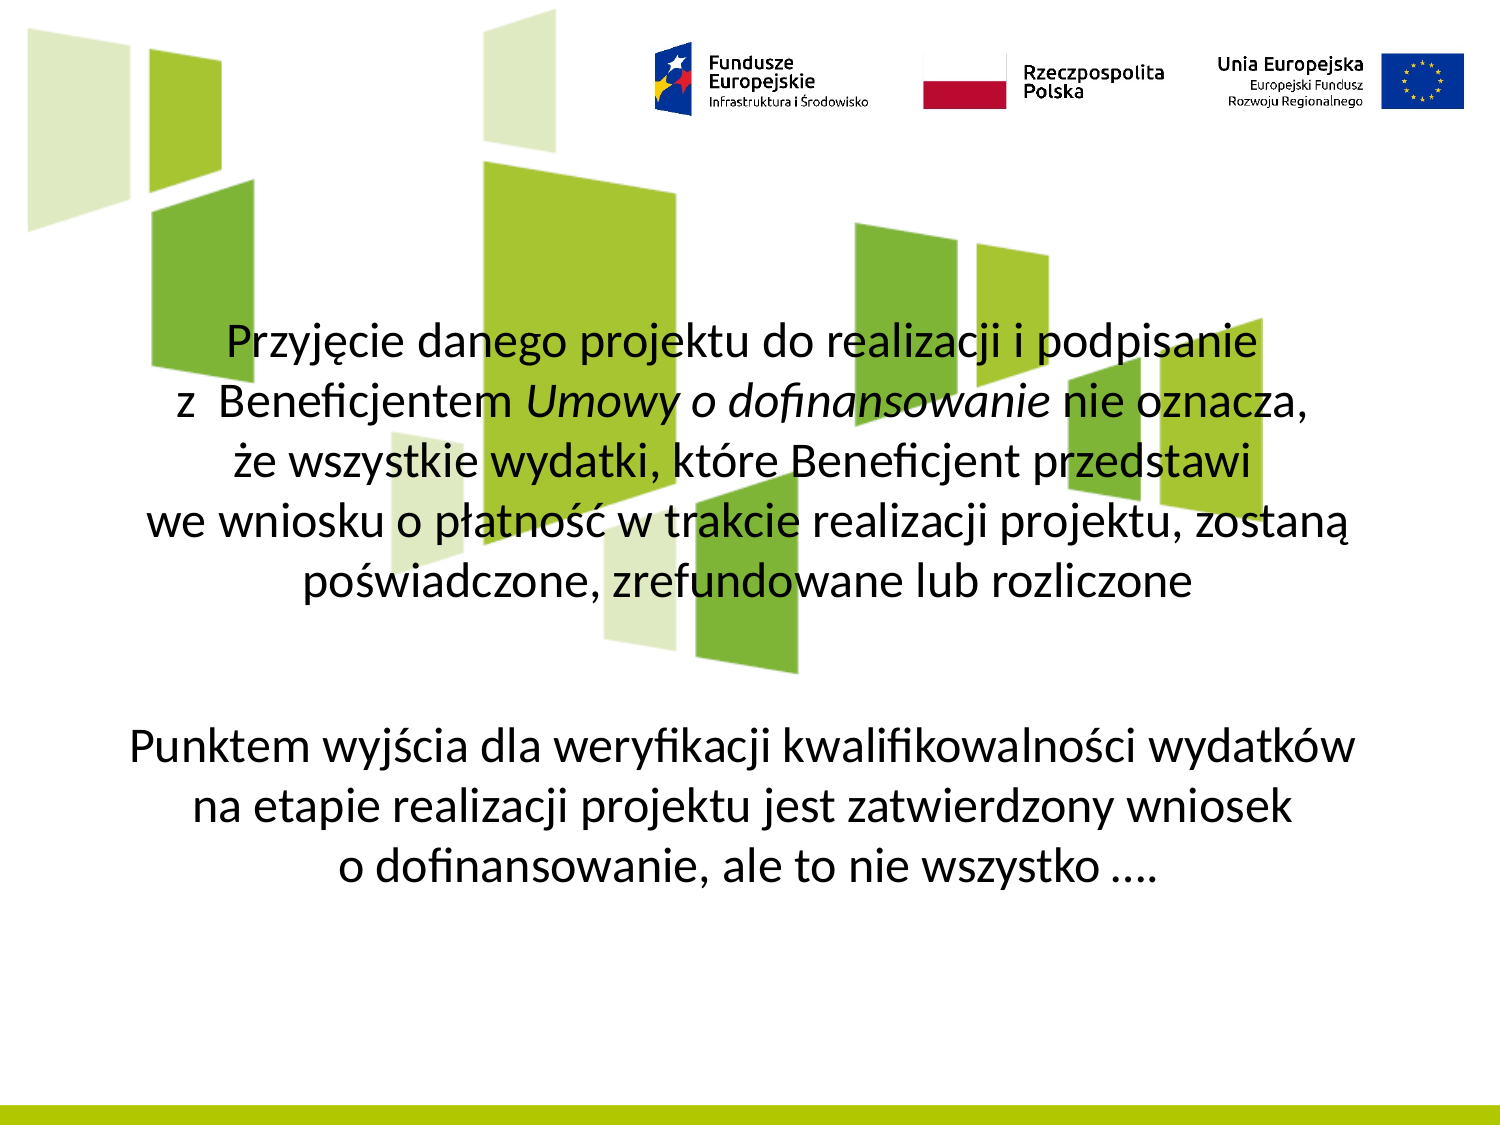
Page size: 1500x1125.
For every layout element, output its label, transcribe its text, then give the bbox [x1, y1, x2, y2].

text_box Przyjęcie danego projektu do realizacji i podpisanie z Beneficjentem Umowy o dofinansowanie nie oznacza, że wszystkie wydatki, które Beneficjent przedstawi we wniosku o płatność w trakcie realizacji projektu, zostaną poświadczone, zrefundowane lub rozliczone Punktem wyjścia dla weryfikacji kwalifikowalności wydatków na etapie realizacji projektu jest zatwierdzony wniosek o dofinansowanie, ale to nie wszystko …. [51, 254, 1446, 990]
picture [0, 0, 1500, 1125]
